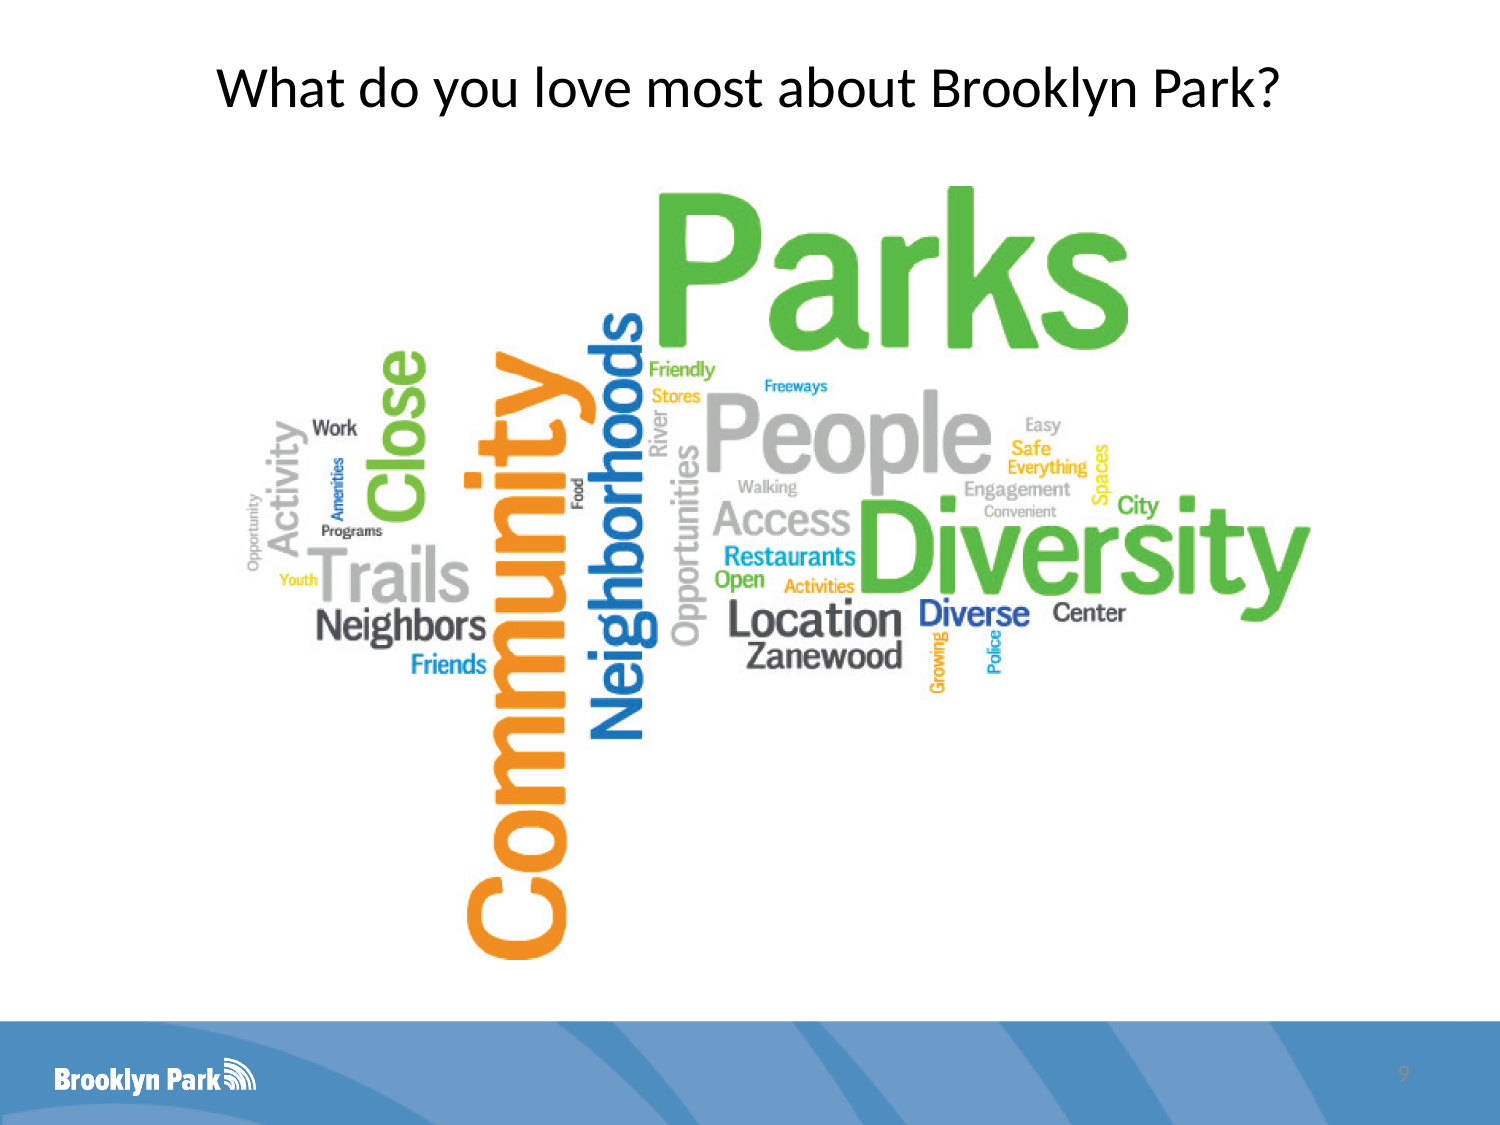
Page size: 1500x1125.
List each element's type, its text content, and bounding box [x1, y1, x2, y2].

title What do you love most about Brooklyn Park? [75, 45, 1425, 233]
slide_number 9 [1074, 1042, 1425, 1103]
picture [0, 0, 1500, 1125]
